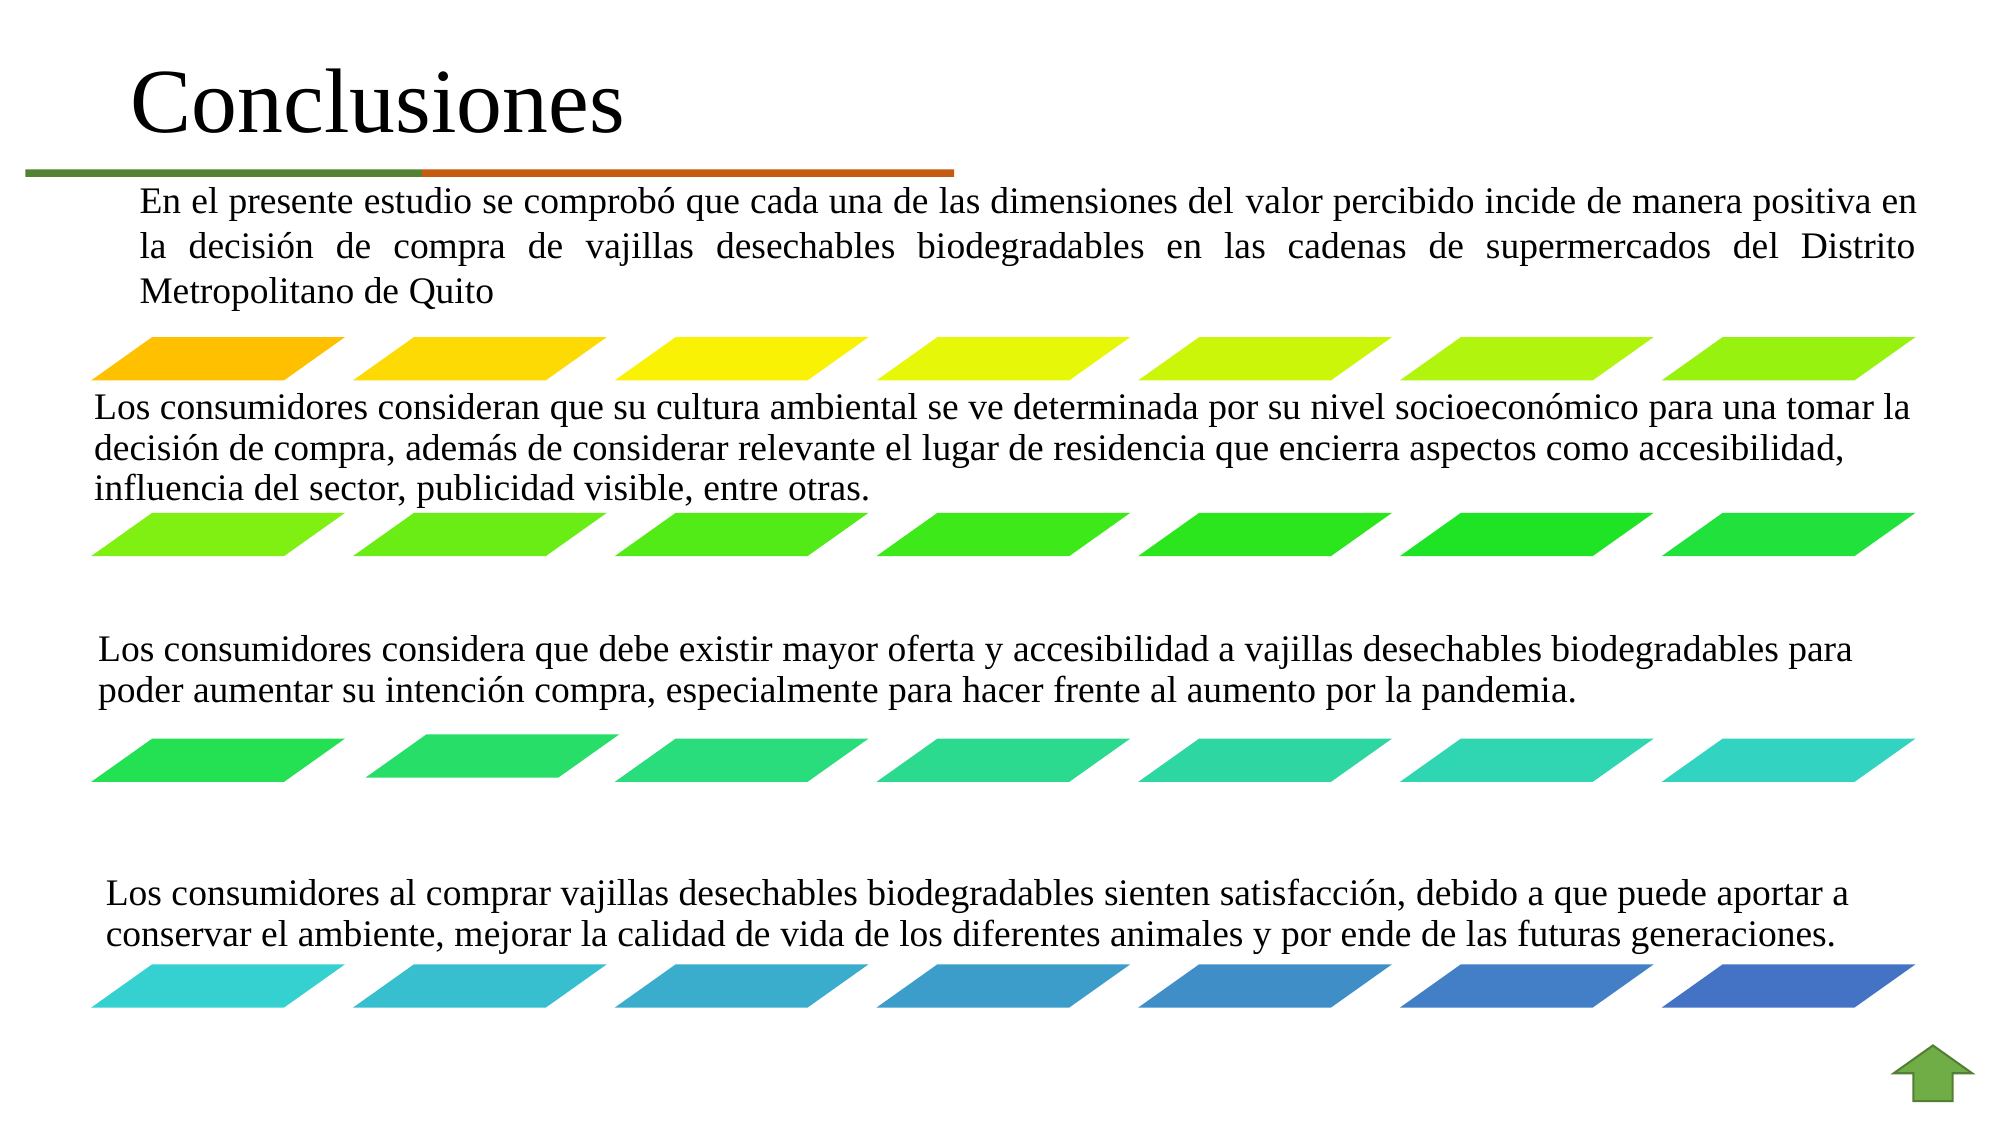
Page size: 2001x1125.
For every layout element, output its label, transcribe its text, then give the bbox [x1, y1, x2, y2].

title Conclusiones [115, 35, 1841, 169]
text_box [1890, 1044, 1976, 1103]
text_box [0, 169, 2000, 1007]
